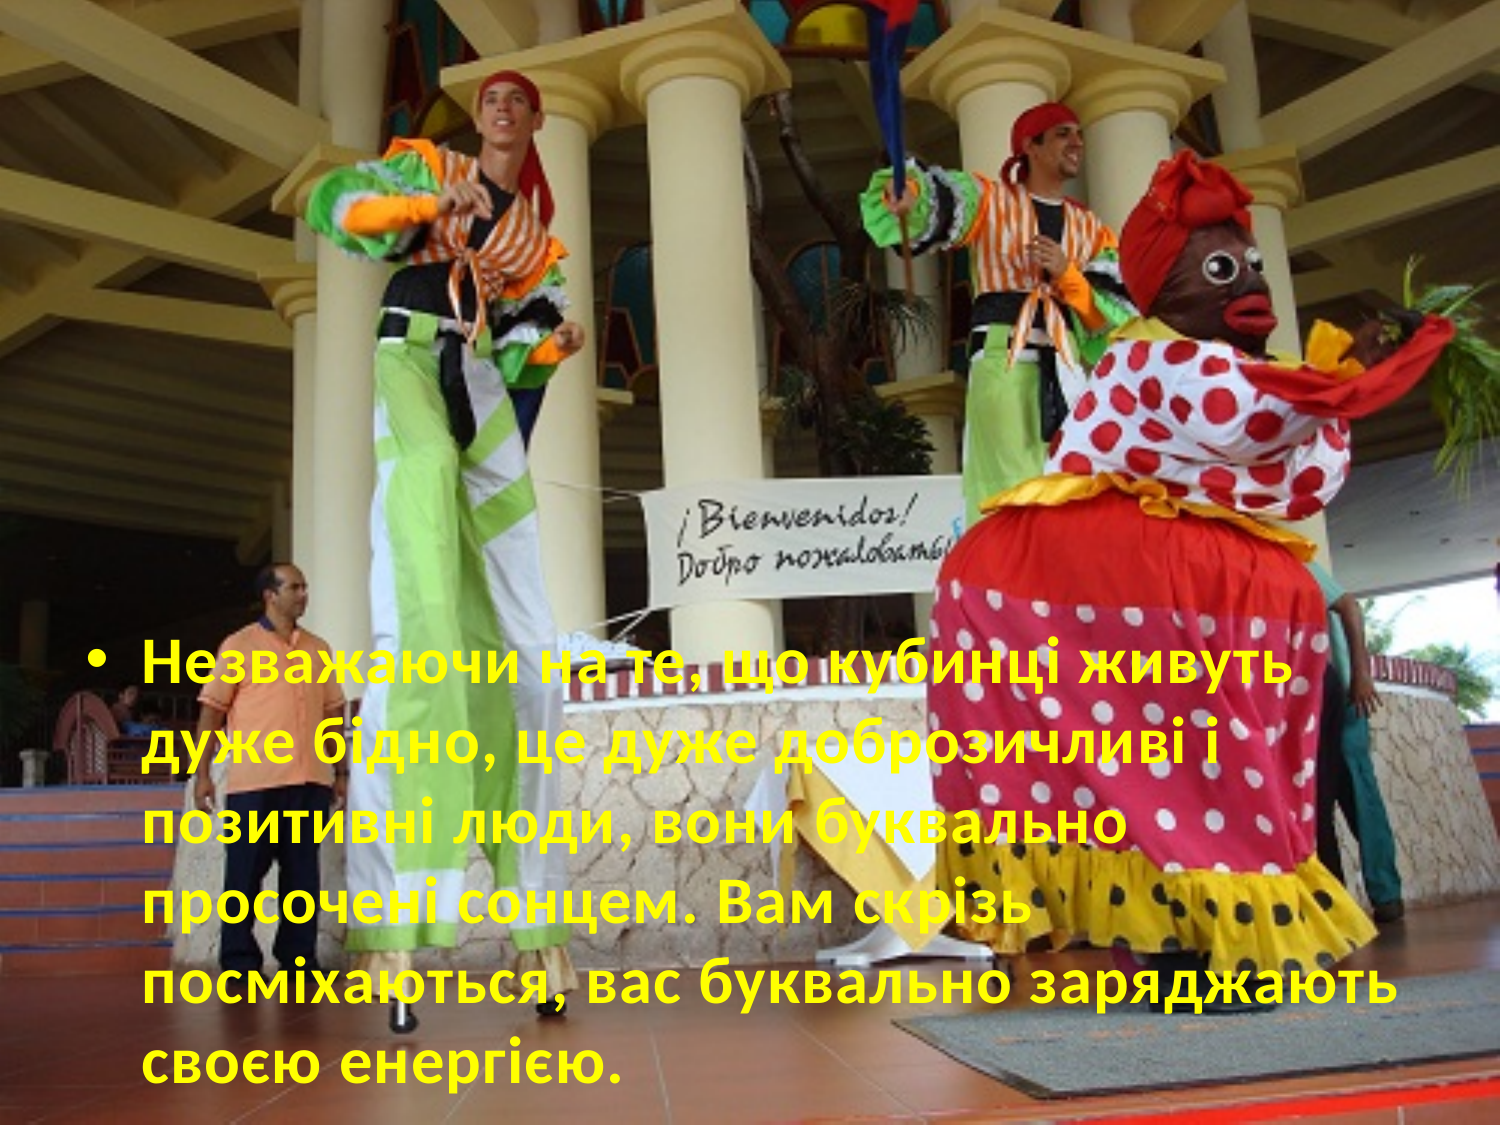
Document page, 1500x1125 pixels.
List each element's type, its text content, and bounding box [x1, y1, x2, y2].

list Незважаючи на те, що кубинці живуть дуже бідно, це дуже доброзичливі і позитивні люди, вони буквально просочені сонцем. Вам скрізь посміхаються, вас буквально заряджають своєю енергією. [70, 609, 1421, 1125]
picture [0, 0, 1500, 1125]
